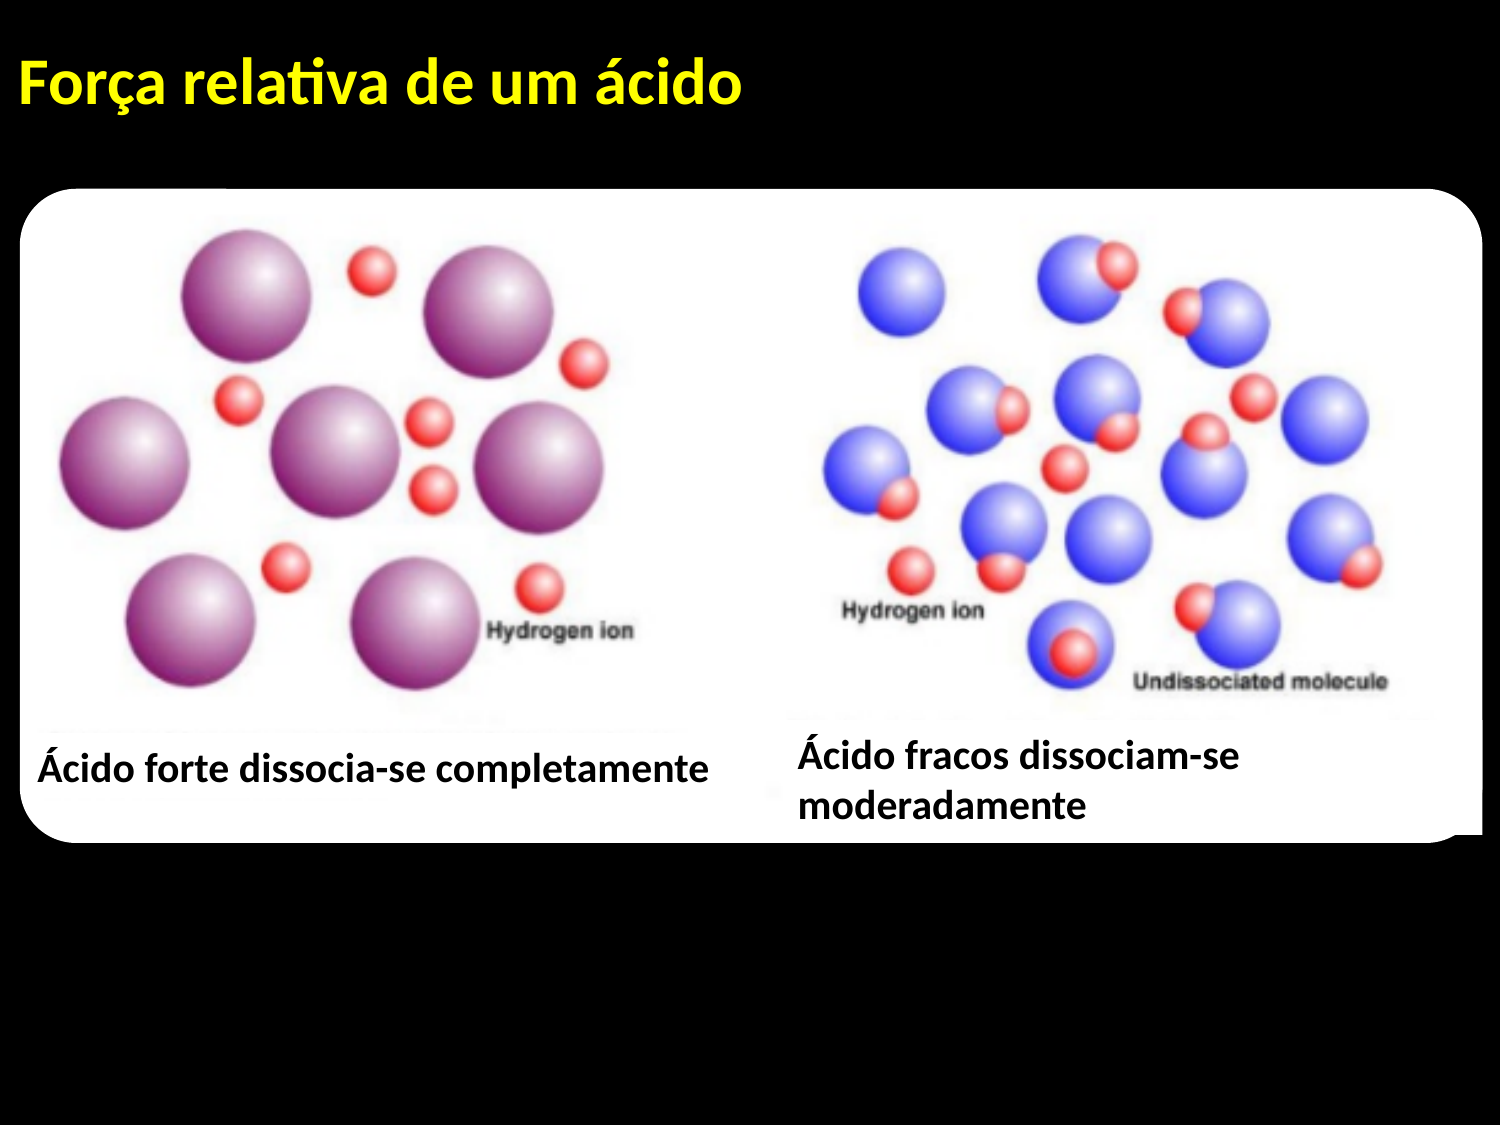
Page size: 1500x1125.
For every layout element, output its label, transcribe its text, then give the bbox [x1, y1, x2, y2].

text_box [19, 188, 1483, 844]
text_box Força relativa de um ácido [3, 30, 774, 126]
